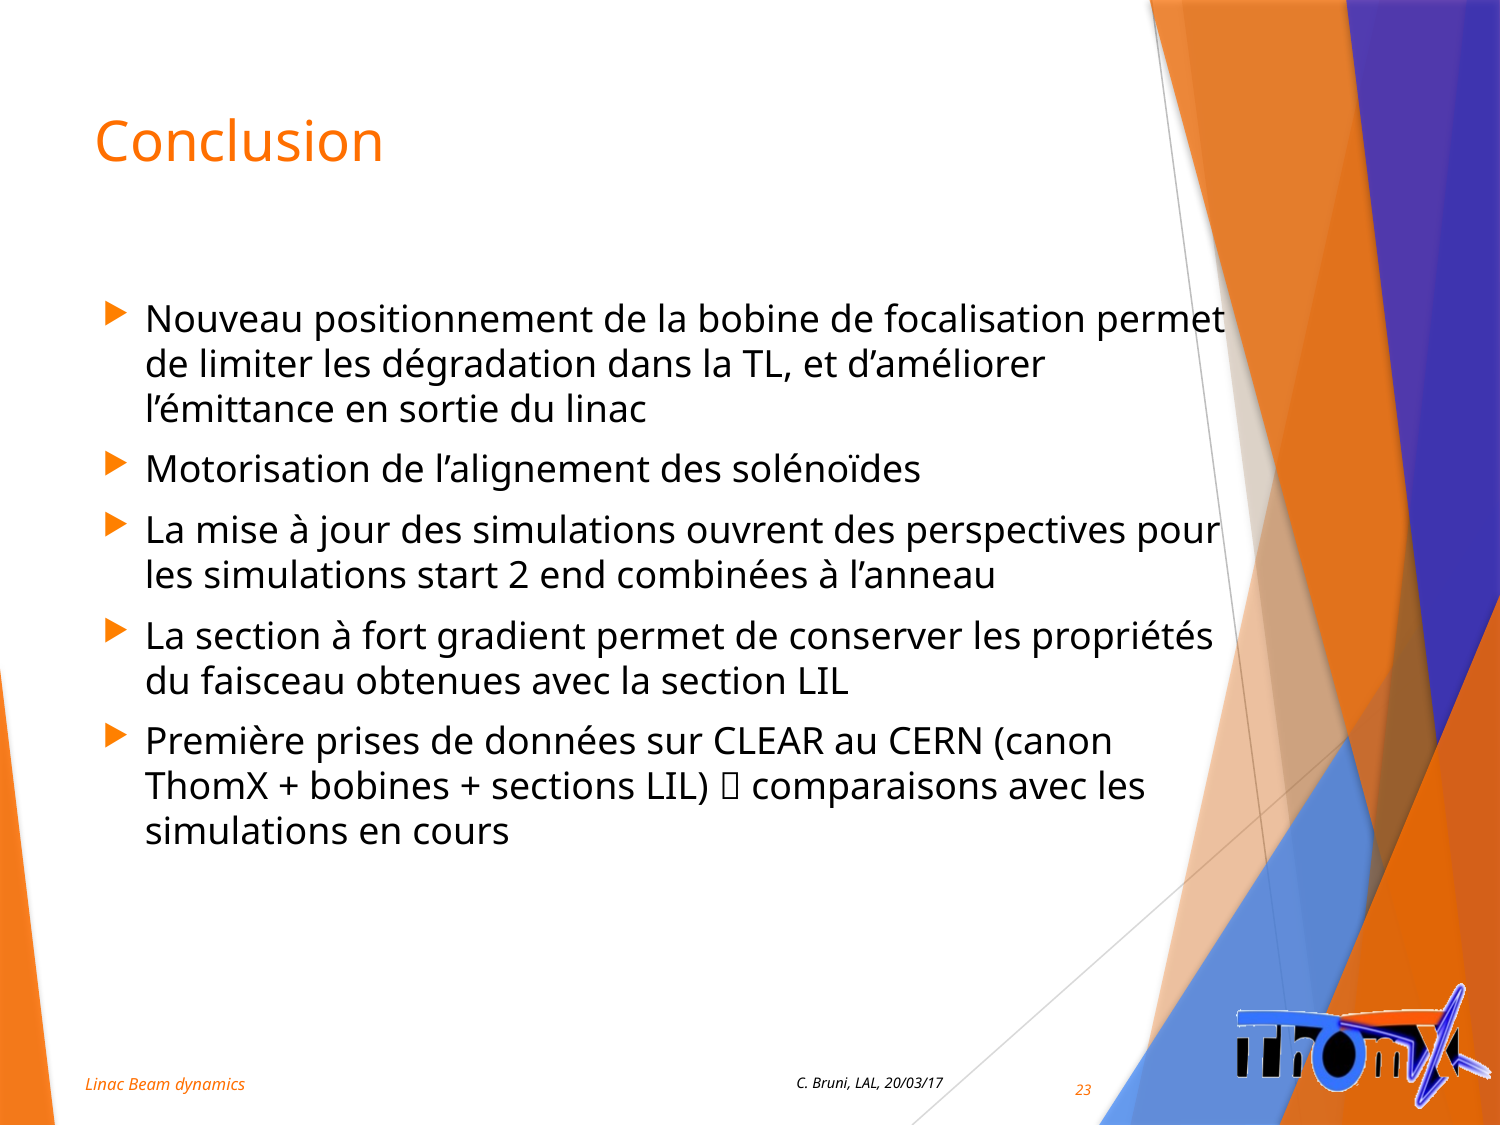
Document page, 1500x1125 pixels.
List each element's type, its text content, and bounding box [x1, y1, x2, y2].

slide_number 23 [1033, 1065, 1103, 1116]
list Nouveau positionnement de la bobine de focalisation permet de limiter les dégradation dans la TL, et d’améliorer l’émittance en sortie du linac Motorisation de l’alignement des solénoïdes La mise à jour des simulations ouvrent des perspectives pour les simulations start 2 end combinées à l’anneau La section à fort gradient permet de conserver les propriétés du faisceau obtenues avec la section LIL Première prises de données sur CLEAR au CERN (canon ThomX + bobines + sections LIL)  comparaisons avec les simulations en cours [91, 228, 1248, 905]
title Conclusion [83, 99, 1142, 215]
picture [1225, 968, 1500, 1116]
